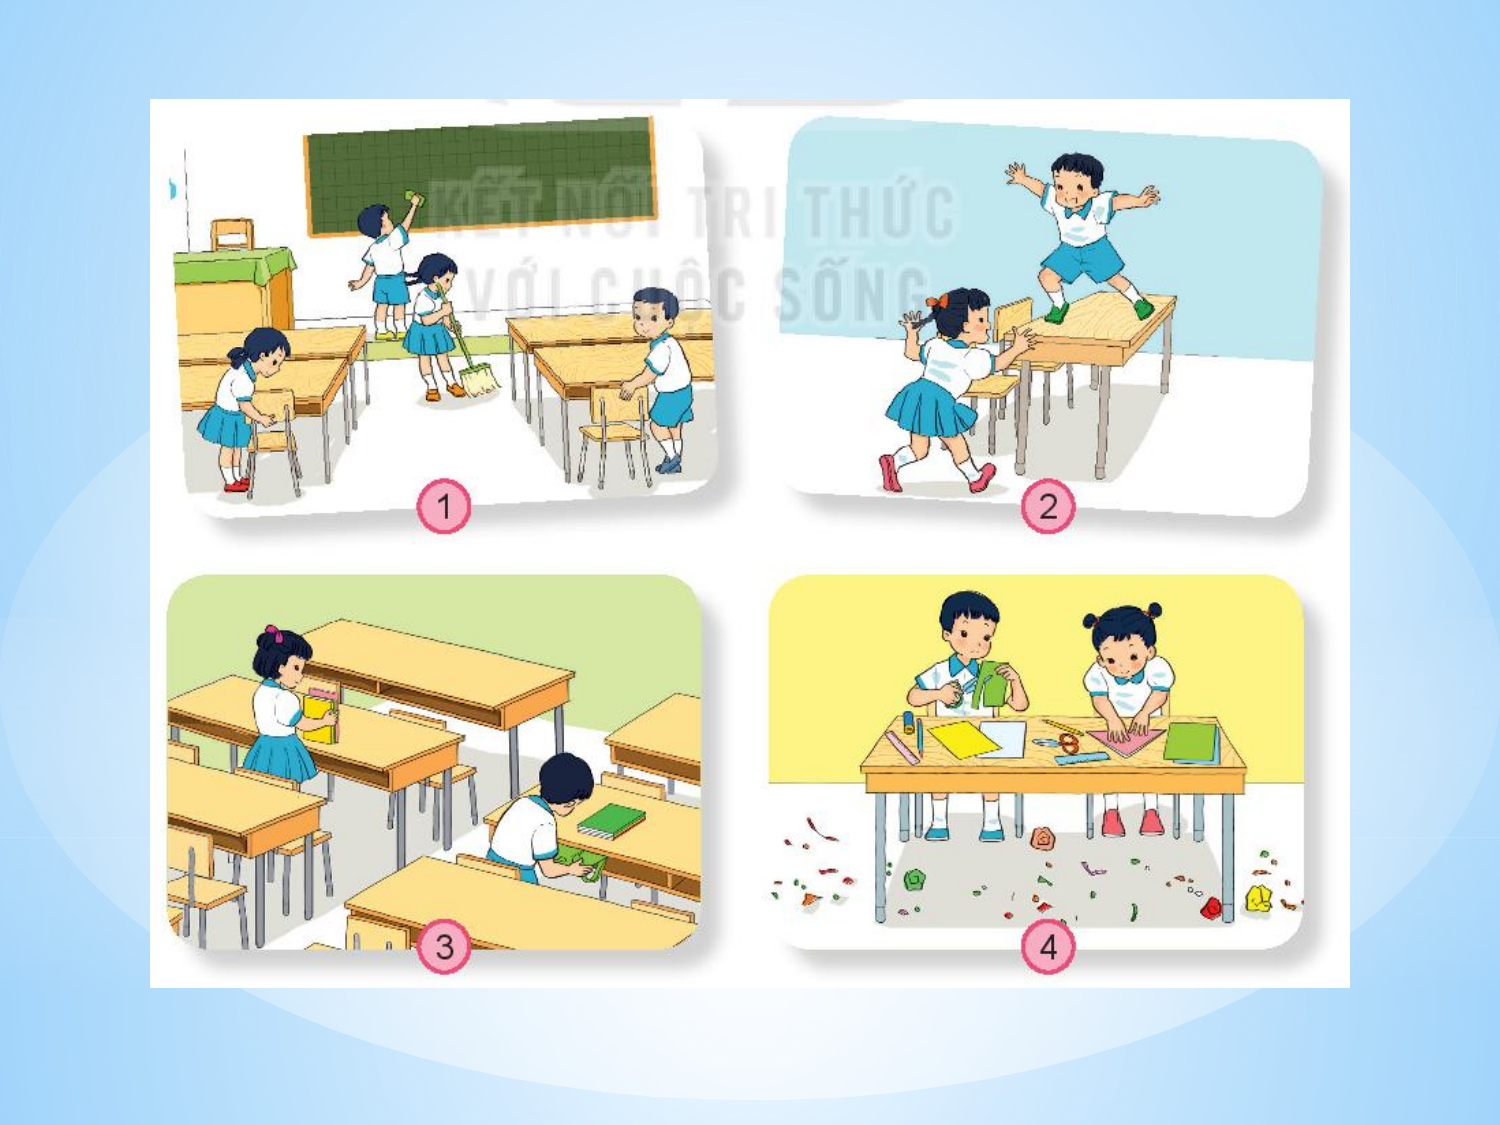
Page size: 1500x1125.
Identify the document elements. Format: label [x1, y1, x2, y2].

picture [149, 99, 1351, 988]
